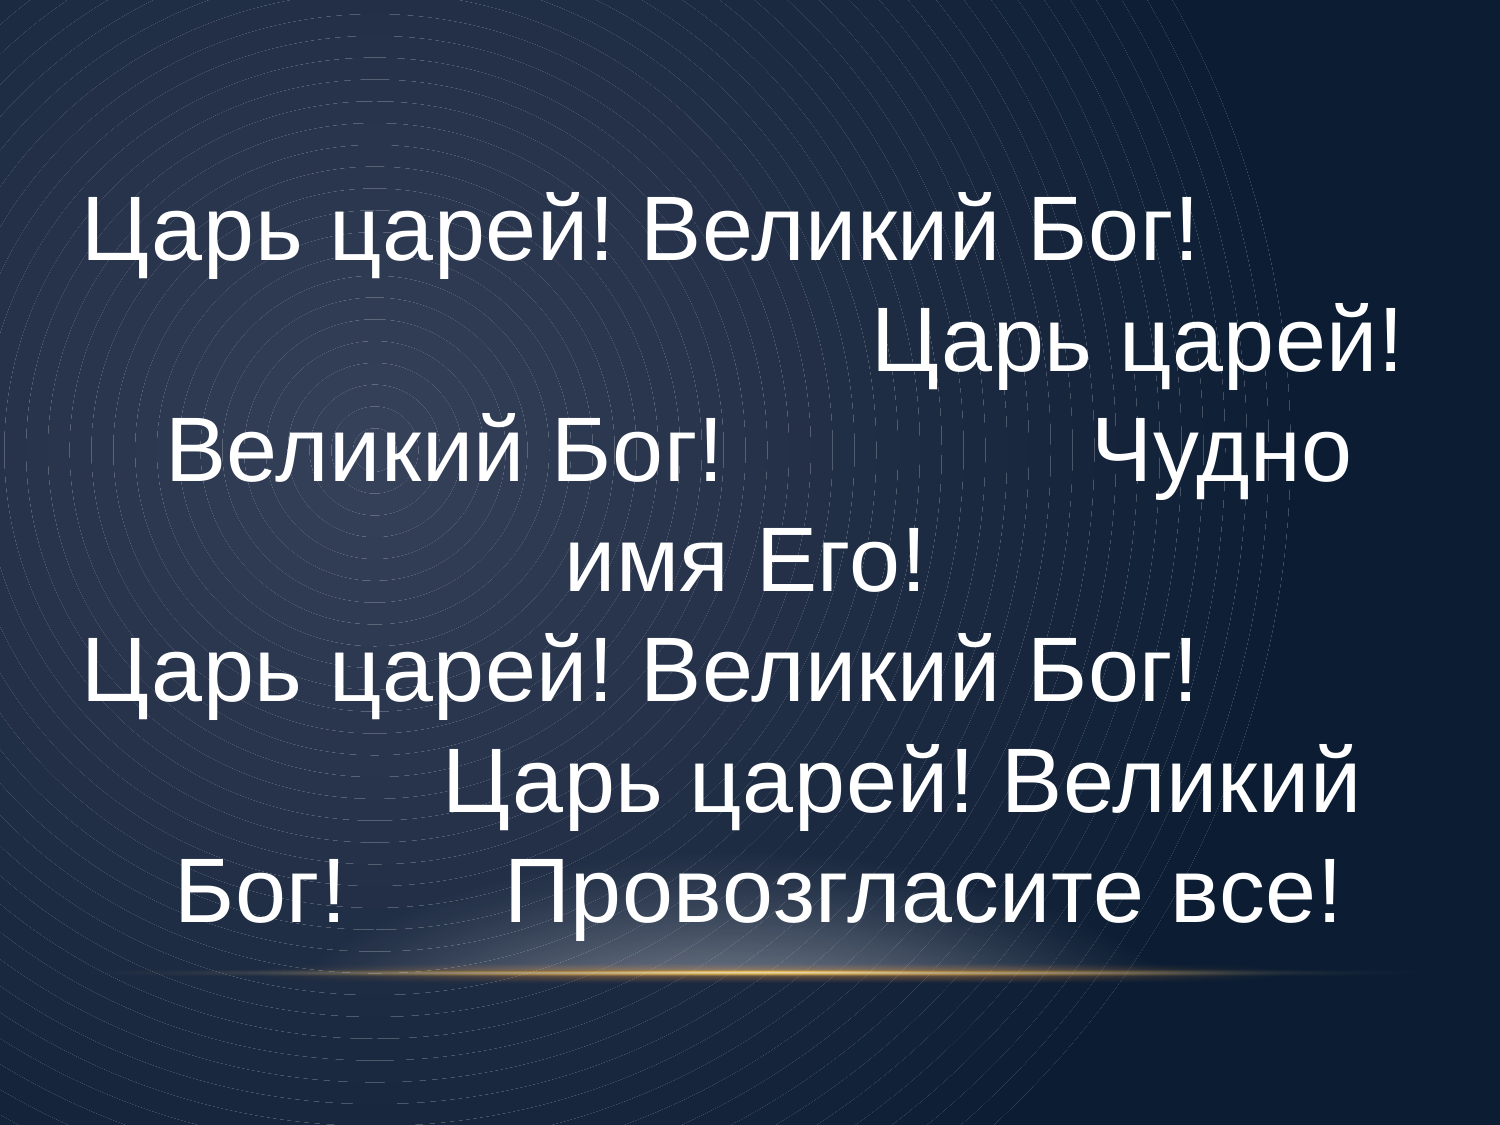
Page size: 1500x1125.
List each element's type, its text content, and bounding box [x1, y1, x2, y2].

list Царь царей! Великий Бог! Царь царей! Великий Бог! Чудно имя Его! Царь царей! Великий Бог! Царь царей! Великий Бог! Провозгласите все! [0, 0, 1463, 1088]
picture [0, 0, 1500, 1125]
